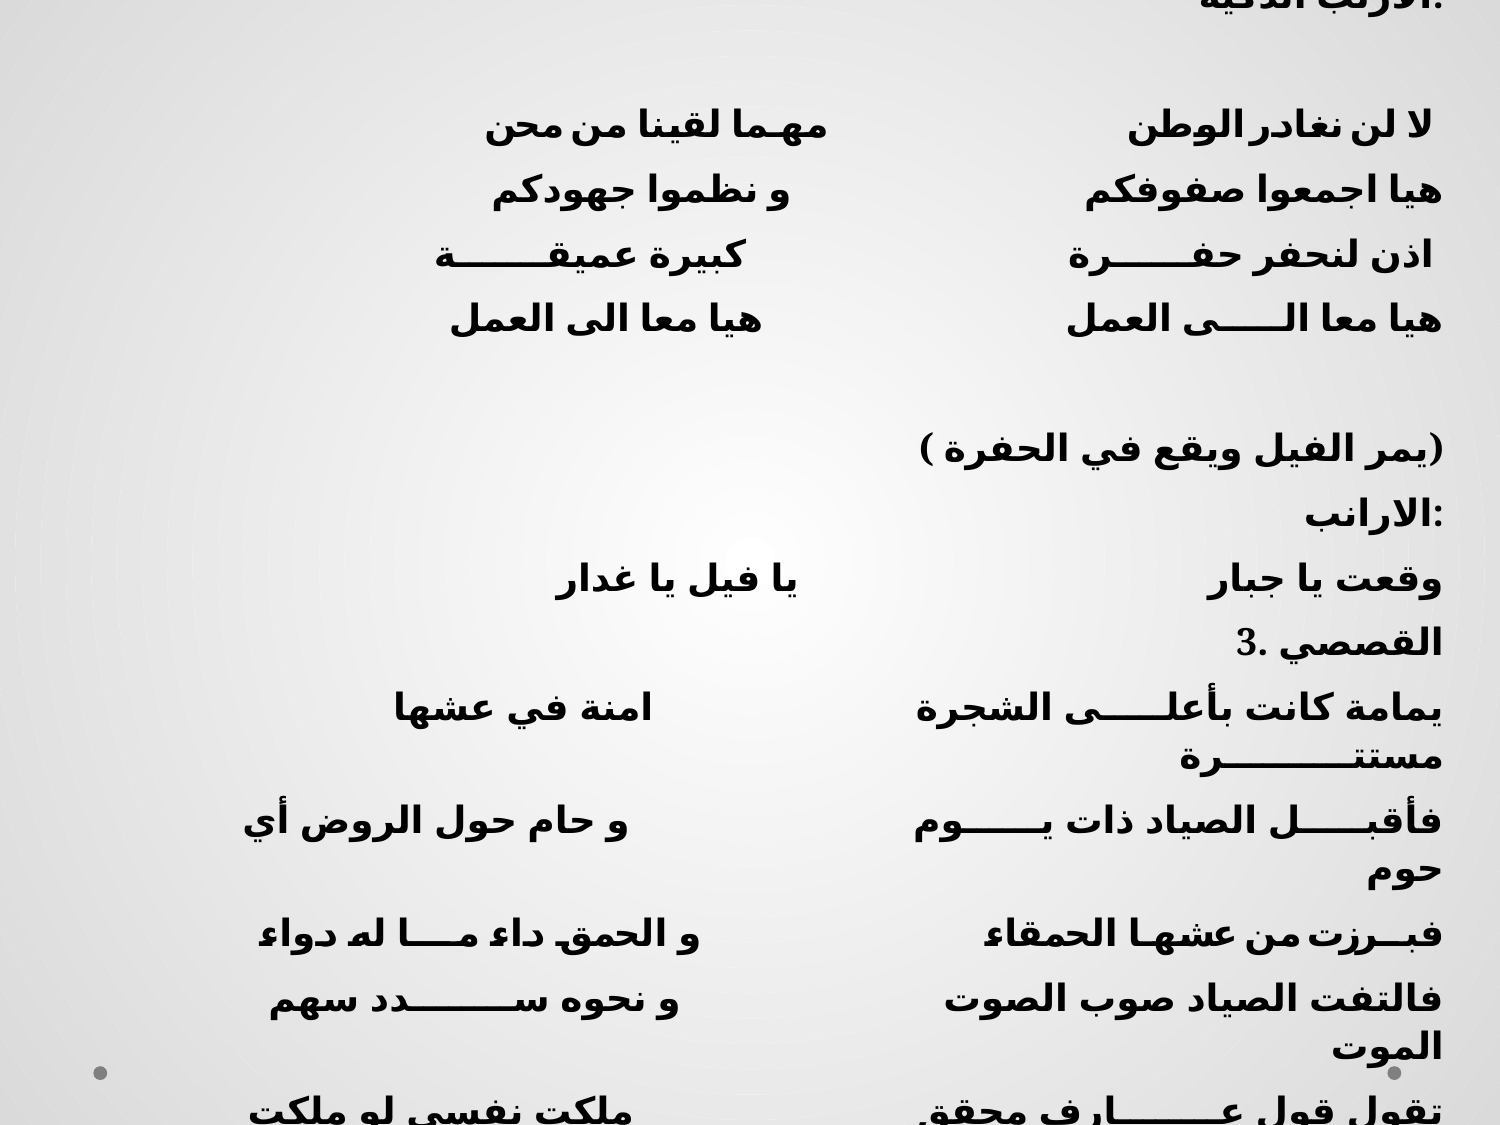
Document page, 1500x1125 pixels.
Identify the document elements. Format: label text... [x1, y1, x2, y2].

text_box الارنب الذكية: لا لن نغادر الوطن مهما لقينا من محن هيا اجمعوا صفوفكم و نظموا جهودكم اذن لنحفر حفــــــرة كبيرة عميقـــــــة هيا معا الـــــى العمل هيا معا الى العمل ( يمر الفيل ويقع في الحفرة) الارانب: وقعت يا جبار يا فيل يا غدار 3. القصصي يمامة كانت بأعلـــــى الشجرة امنة في عشها مستتــــــــــرة فأقبـــــل الصياد ذات يــــــوم و حام حول الروض أي حوم فبــــرزت من عشها الحمقاء و الحمق داء مـــــــا له دواء فالتفت الصياد صوب الصوت و نحوه ســــــــدد سهم الموت تقول قول عــــــــارف محقق ملكت نفسي لو ملكت منطقي [53, 0, 1459, 1125]
